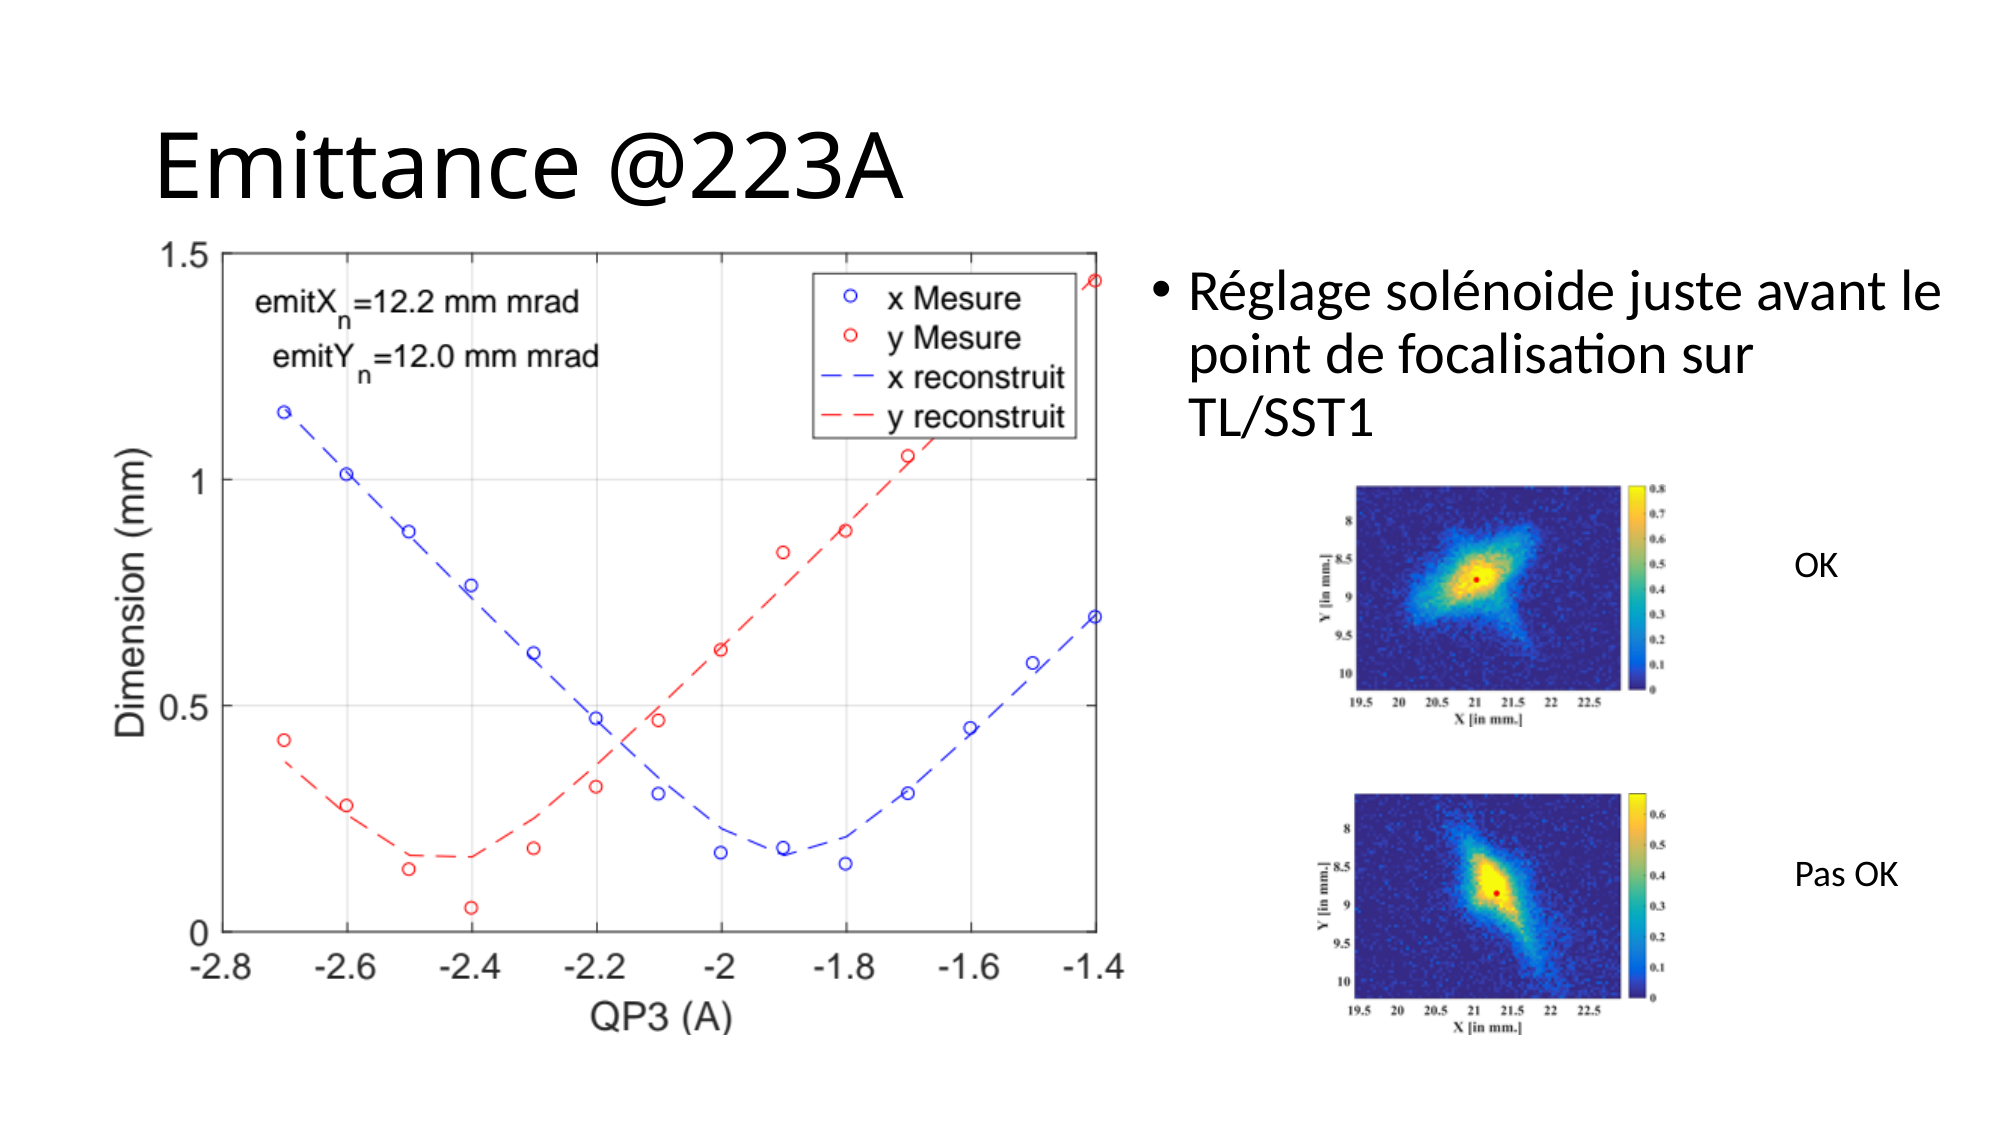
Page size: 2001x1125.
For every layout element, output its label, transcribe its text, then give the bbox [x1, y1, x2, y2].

picture [75, 191, 1202, 1035]
title Emittance @223A [137, 59, 1863, 252]
picture [1319, 484, 1666, 727]
picture [1317, 793, 1666, 1035]
list Réglage solénoide juste avant le point de focalisation sur TL/SST1 [1202, 252, 1968, 1011]
text_box OK [1779, 532, 1854, 592]
text_box Pas OK [1779, 841, 1914, 902]
